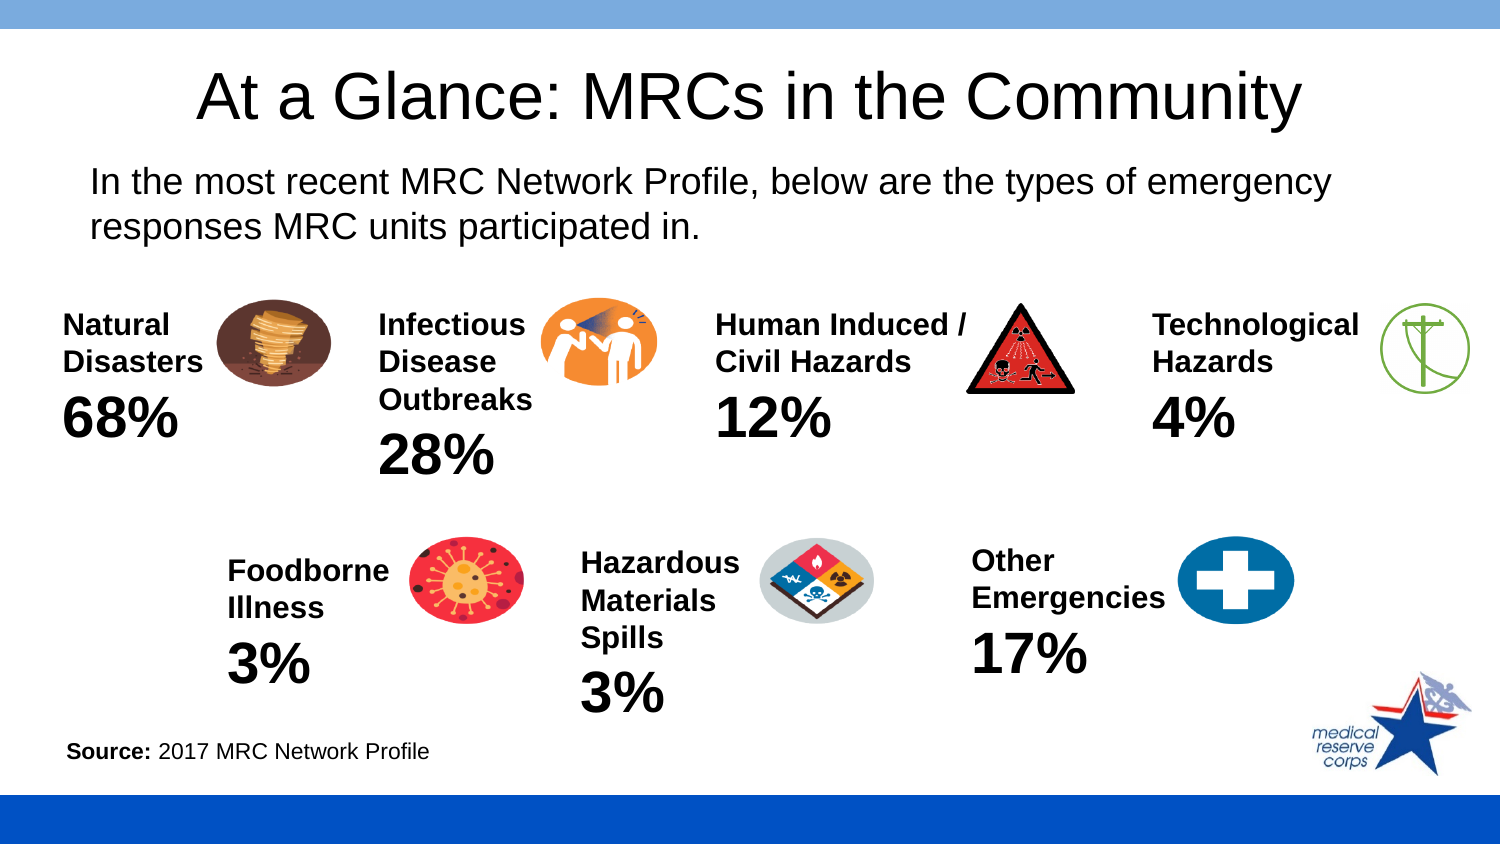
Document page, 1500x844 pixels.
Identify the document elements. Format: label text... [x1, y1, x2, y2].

text_box Source: 2017 MRC Network Profile [51, 728, 446, 772]
picture [1197, 551, 1274, 609]
text_box Technological Hazards 4% [1137, 296, 1388, 457]
text_box Infectious Disease Outbreaks 28% [363, 296, 573, 494]
picture [753, 533, 879, 625]
picture [1312, 671, 1472, 776]
picture [965, 303, 1076, 394]
text_box Foodborne Illness 3% [212, 542, 425, 703]
picture [537, 296, 663, 387]
picture [212, 297, 335, 388]
title At a Glance: MRCs in the Community [75, 22, 1425, 149]
text_box Other Emergencies 17% [956, 532, 1200, 693]
picture [1174, 533, 1296, 625]
picture [1379, 303, 1471, 394]
text_box Hazardous Materials Spills 3% [565, 534, 816, 732]
picture [405, 533, 526, 625]
text_box Human Induced / Civil Hazards 12% [700, 296, 1010, 457]
text_box Natural Disasters 68% [47, 296, 236, 457]
text_box In the most recent MRC Network Profile, below are the types of emergency responses MRC units participated in. [74, 149, 1425, 225]
